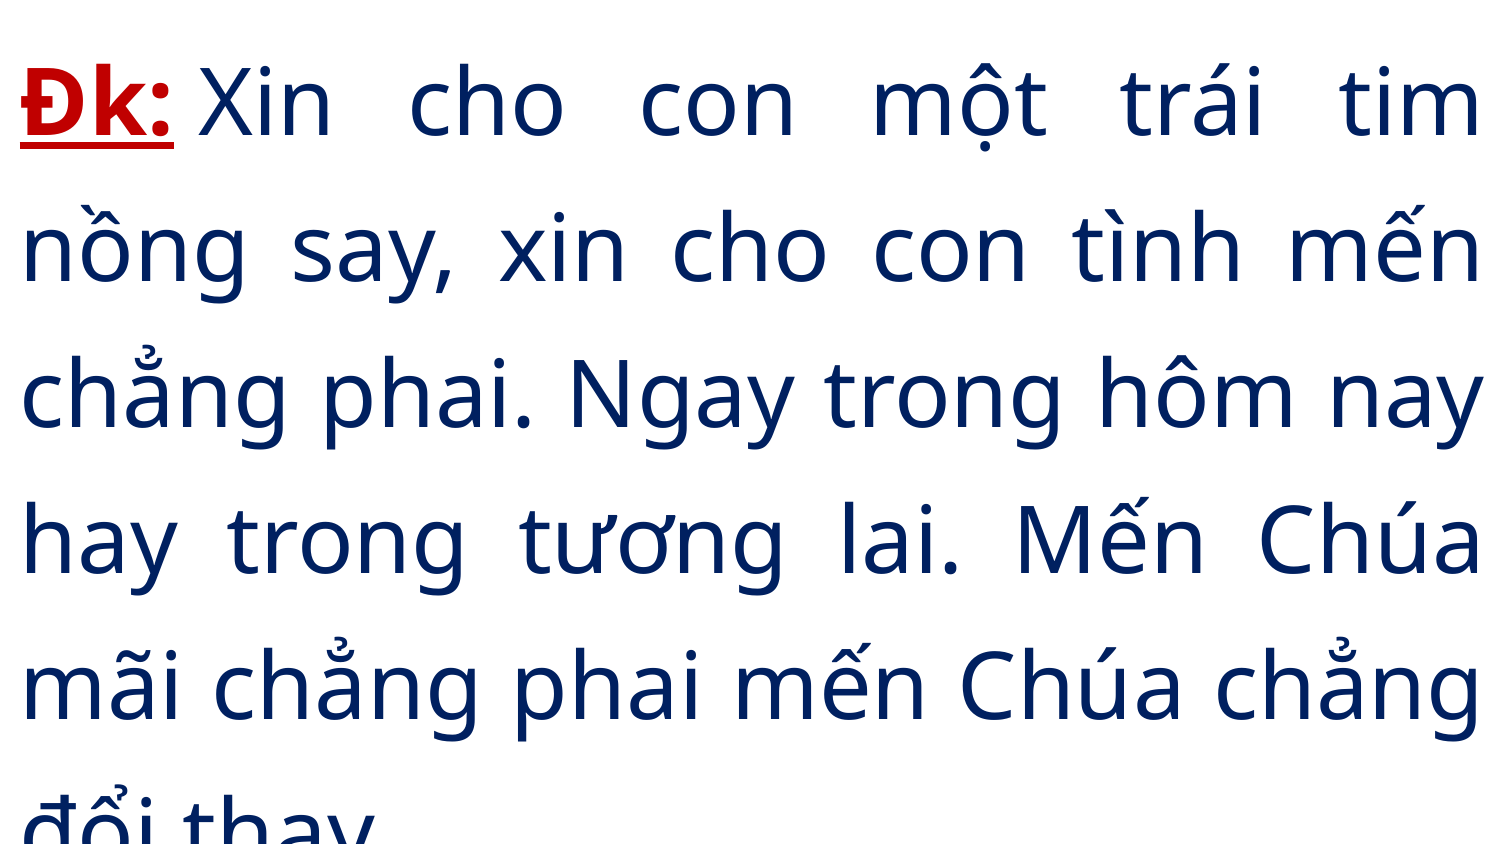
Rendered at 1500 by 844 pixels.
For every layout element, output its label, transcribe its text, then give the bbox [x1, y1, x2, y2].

list Đk: Xin cho con một trái tim nồng say, xin cho con tình mến chẳng phai. Ngay trong hôm nay hay trong tương lai. Mến Chúa mãi chẳng phai mến Chúa chẳng đổi thay. [0, 0, 1500, 844]
